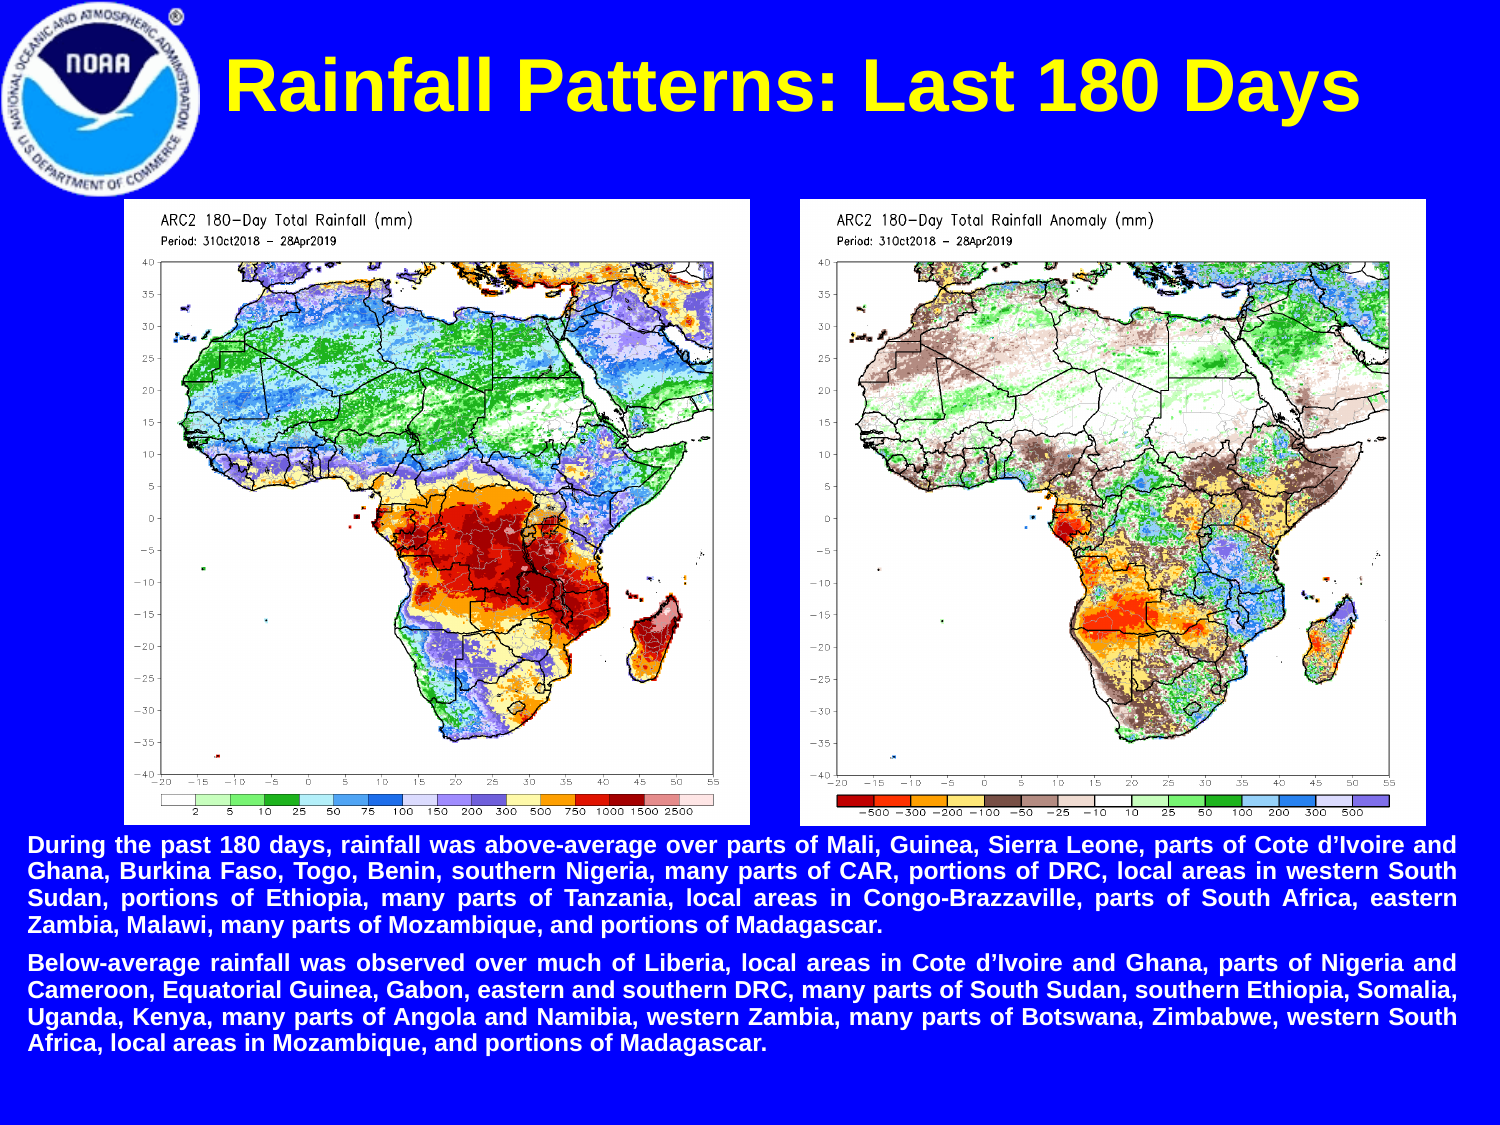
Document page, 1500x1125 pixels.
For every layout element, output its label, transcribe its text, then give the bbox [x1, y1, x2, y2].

title Rainfall Patterns: Last 180 Days [174, 24, 1413, 138]
text_box During the past 180 days, rainfall was above-average over parts of Mali, Guinea, Sierra Leone, parts of Cote d’Ivoire and Ghana, Burkina Faso, Togo, Benin, southern Nigeria, many parts of CAR, portions of DRC, local areas in western South Sudan, portions of Ethiopia, many parts of Tanzania, local areas in Congo-Brazzaville, parts of South Africa, eastern Zambia, Malawi, many parts of Mozambique, and portions of Madagascar. Below-average rainfall was observed over much of Liberia, local areas in Cote d’Ivoire and Ghana, parts of Nigeria and Cameroon, Equatorial Guinea, Gabon, eastern and southern DRC, many parts of South Sudan, southern Ethiopia, Somalia, Uganda, Kenya, many parts of Angola and Namibia, western Zambia, many parts of Botswana, Zimbabwe, western South Africa, local areas in Mozambique, and portions of Madagascar. [12, 825, 1475, 1103]
picture [0, 0, 751, 826]
picture [799, 199, 1426, 826]
